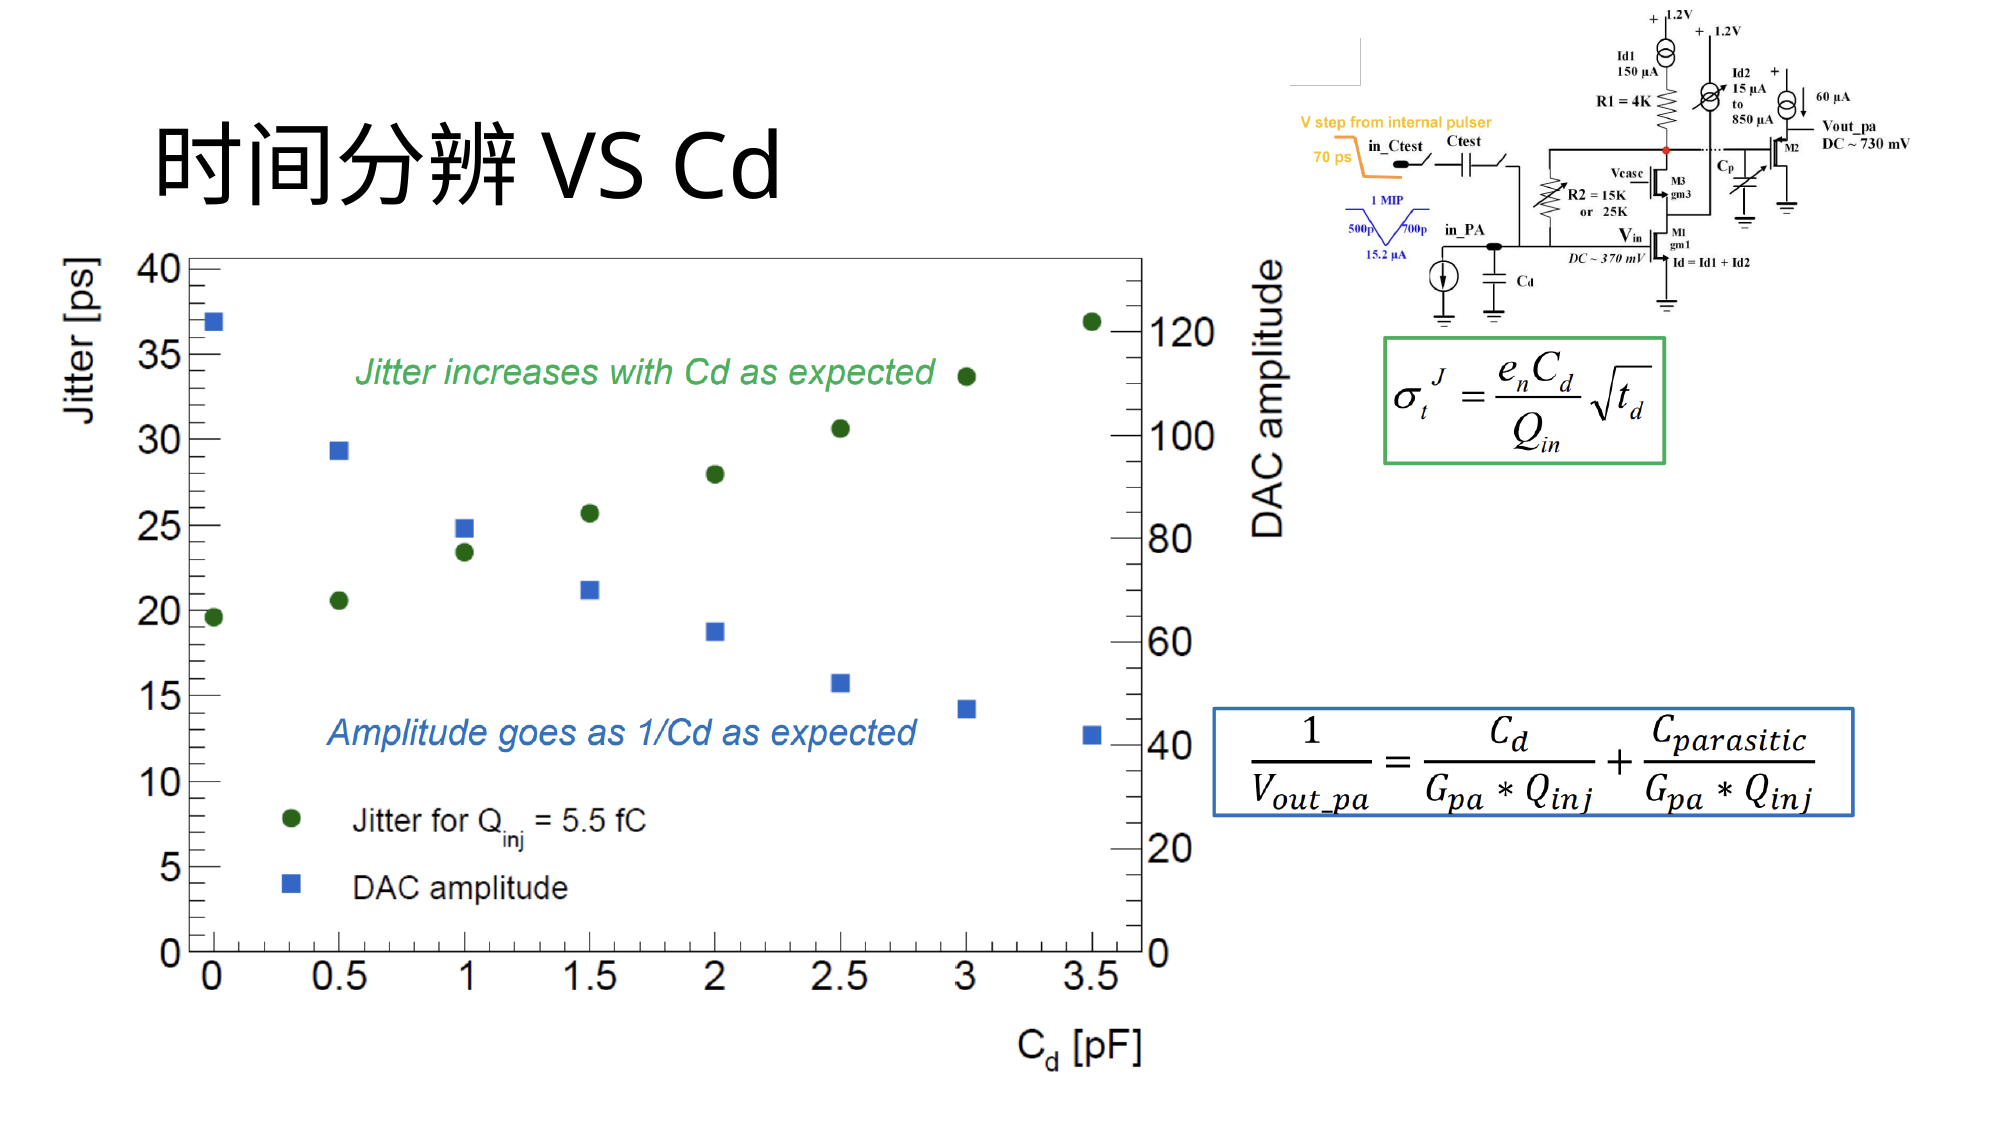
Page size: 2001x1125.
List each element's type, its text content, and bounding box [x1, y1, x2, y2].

picture [38, 10, 1913, 1076]
title 时间分辨VS Cd [137, 59, 1290, 212]
